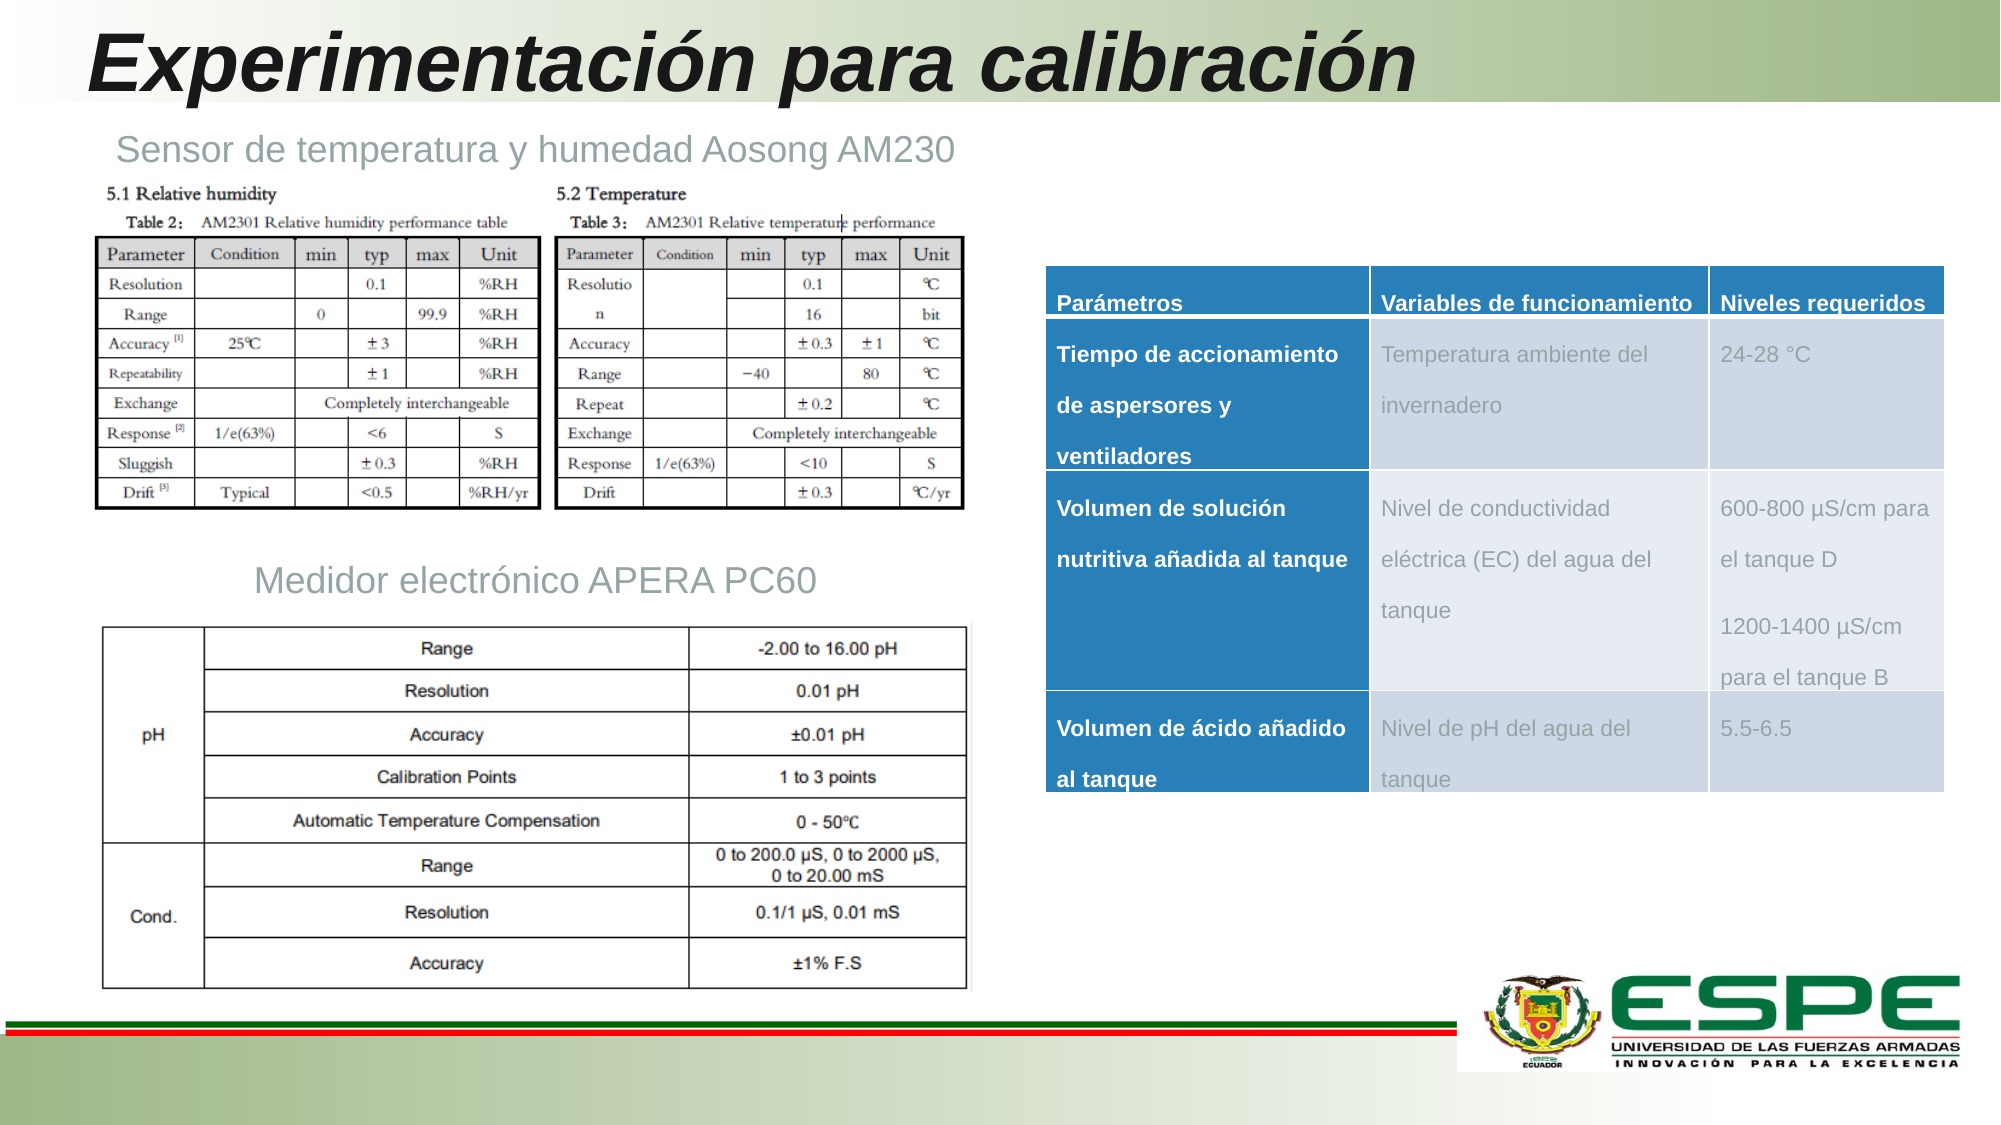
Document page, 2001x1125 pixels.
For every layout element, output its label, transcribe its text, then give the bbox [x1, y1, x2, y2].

table_cell 5.5-6.5 [1710, 691, 1944, 792]
table_cell Temperatura ambiente del invernadero [1371, 319, 1708, 469]
table_cell Volumen de solución nutritiva añadida al tanque [1046, 471, 1369, 690]
picture [98, 621, 973, 992]
table_header Variables de funcionamiento [1371, 266, 1708, 314]
table_cell 24-28 °C [1710, 319, 1944, 469]
table_header Parámetros [1046, 266, 1369, 314]
title Experimentación para calibración [72, 0, 1945, 116]
table_cell Volumen de ácido añadido al tanque [1046, 691, 1369, 792]
picture [71, 180, 973, 515]
table_cell Nivel de pH del agua del tanque [1371, 691, 1708, 792]
text_box Sensor de temperatura y humedad Aosong AM230 [98, 117, 973, 178]
table_cell Tiempo de accionamiento de aspersores y ventiladores [1046, 319, 1369, 469]
table_cell 600-800 µS/cm para el tanque D 1200-1400 µS/cm para el tanque B [1710, 471, 1944, 690]
table_header Niveles requeridos [1710, 266, 1944, 314]
table_cell Nivel de conductividad eléctrica (EC) del agua del tanque [1371, 471, 1708, 690]
picture [1456, 968, 1994, 1072]
text_box Medidor electrónico APERA PC60 [98, 548, 973, 609]
